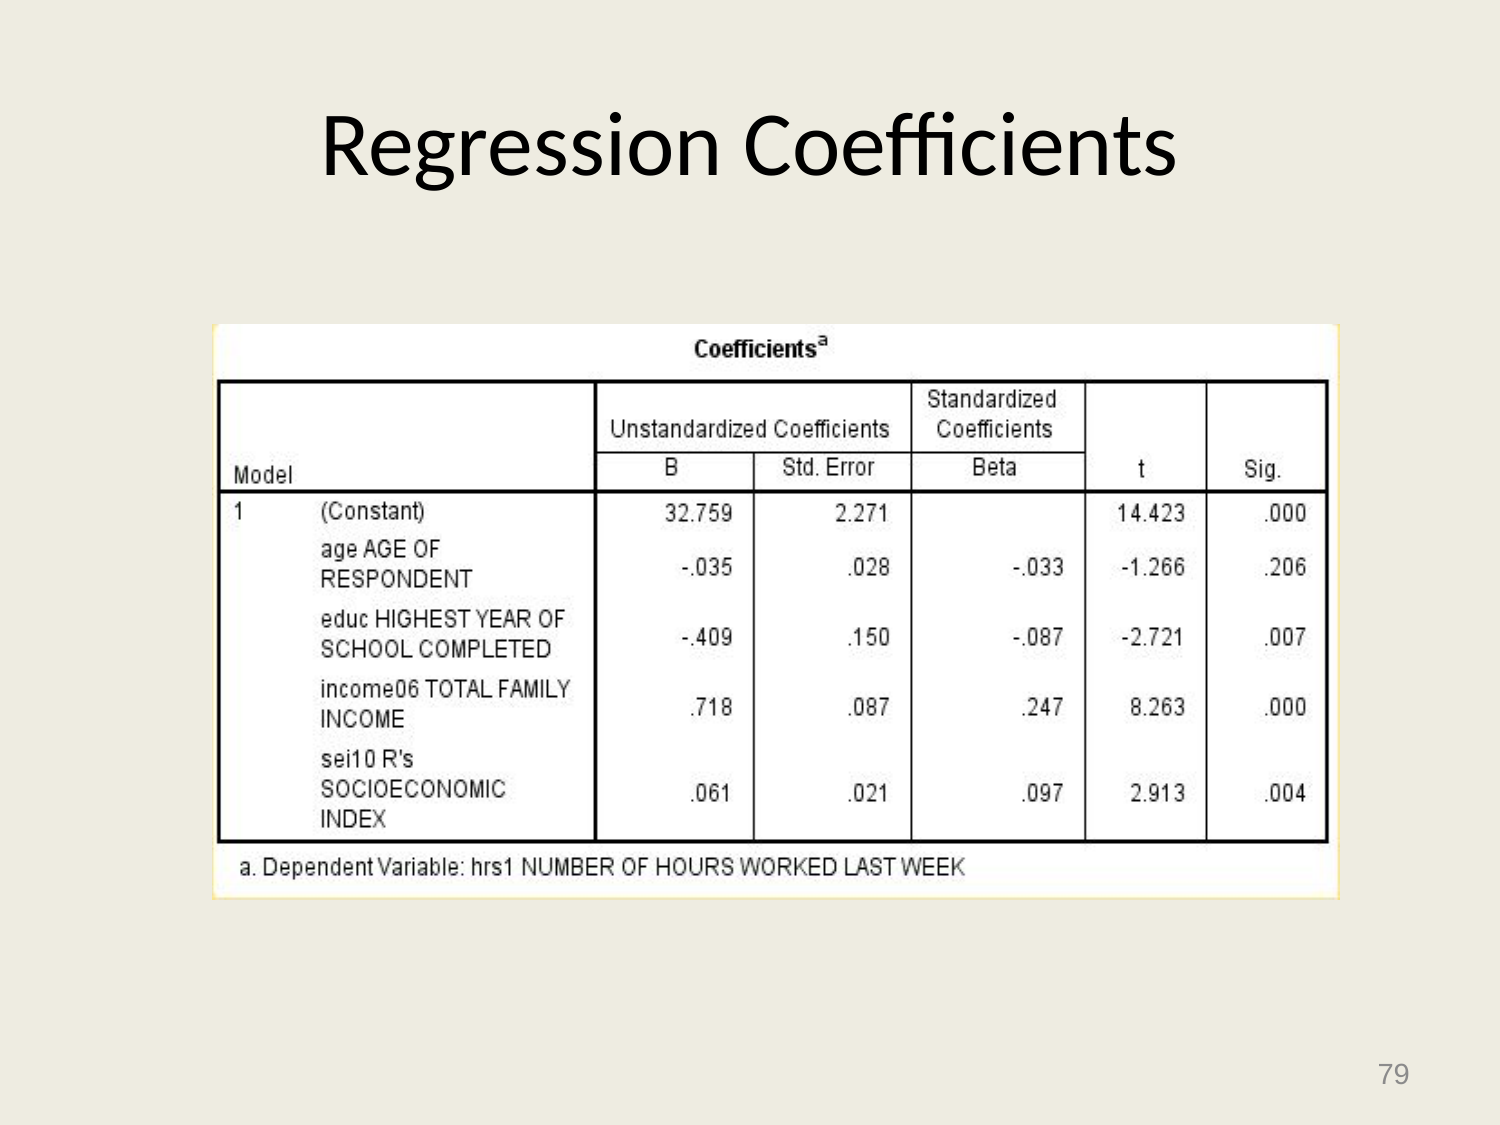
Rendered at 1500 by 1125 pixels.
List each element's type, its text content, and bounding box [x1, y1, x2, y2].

slide_number 79 [1074, 1042, 1425, 1103]
title Regression Coefficients [75, 45, 1425, 233]
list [212, 324, 1341, 901]
